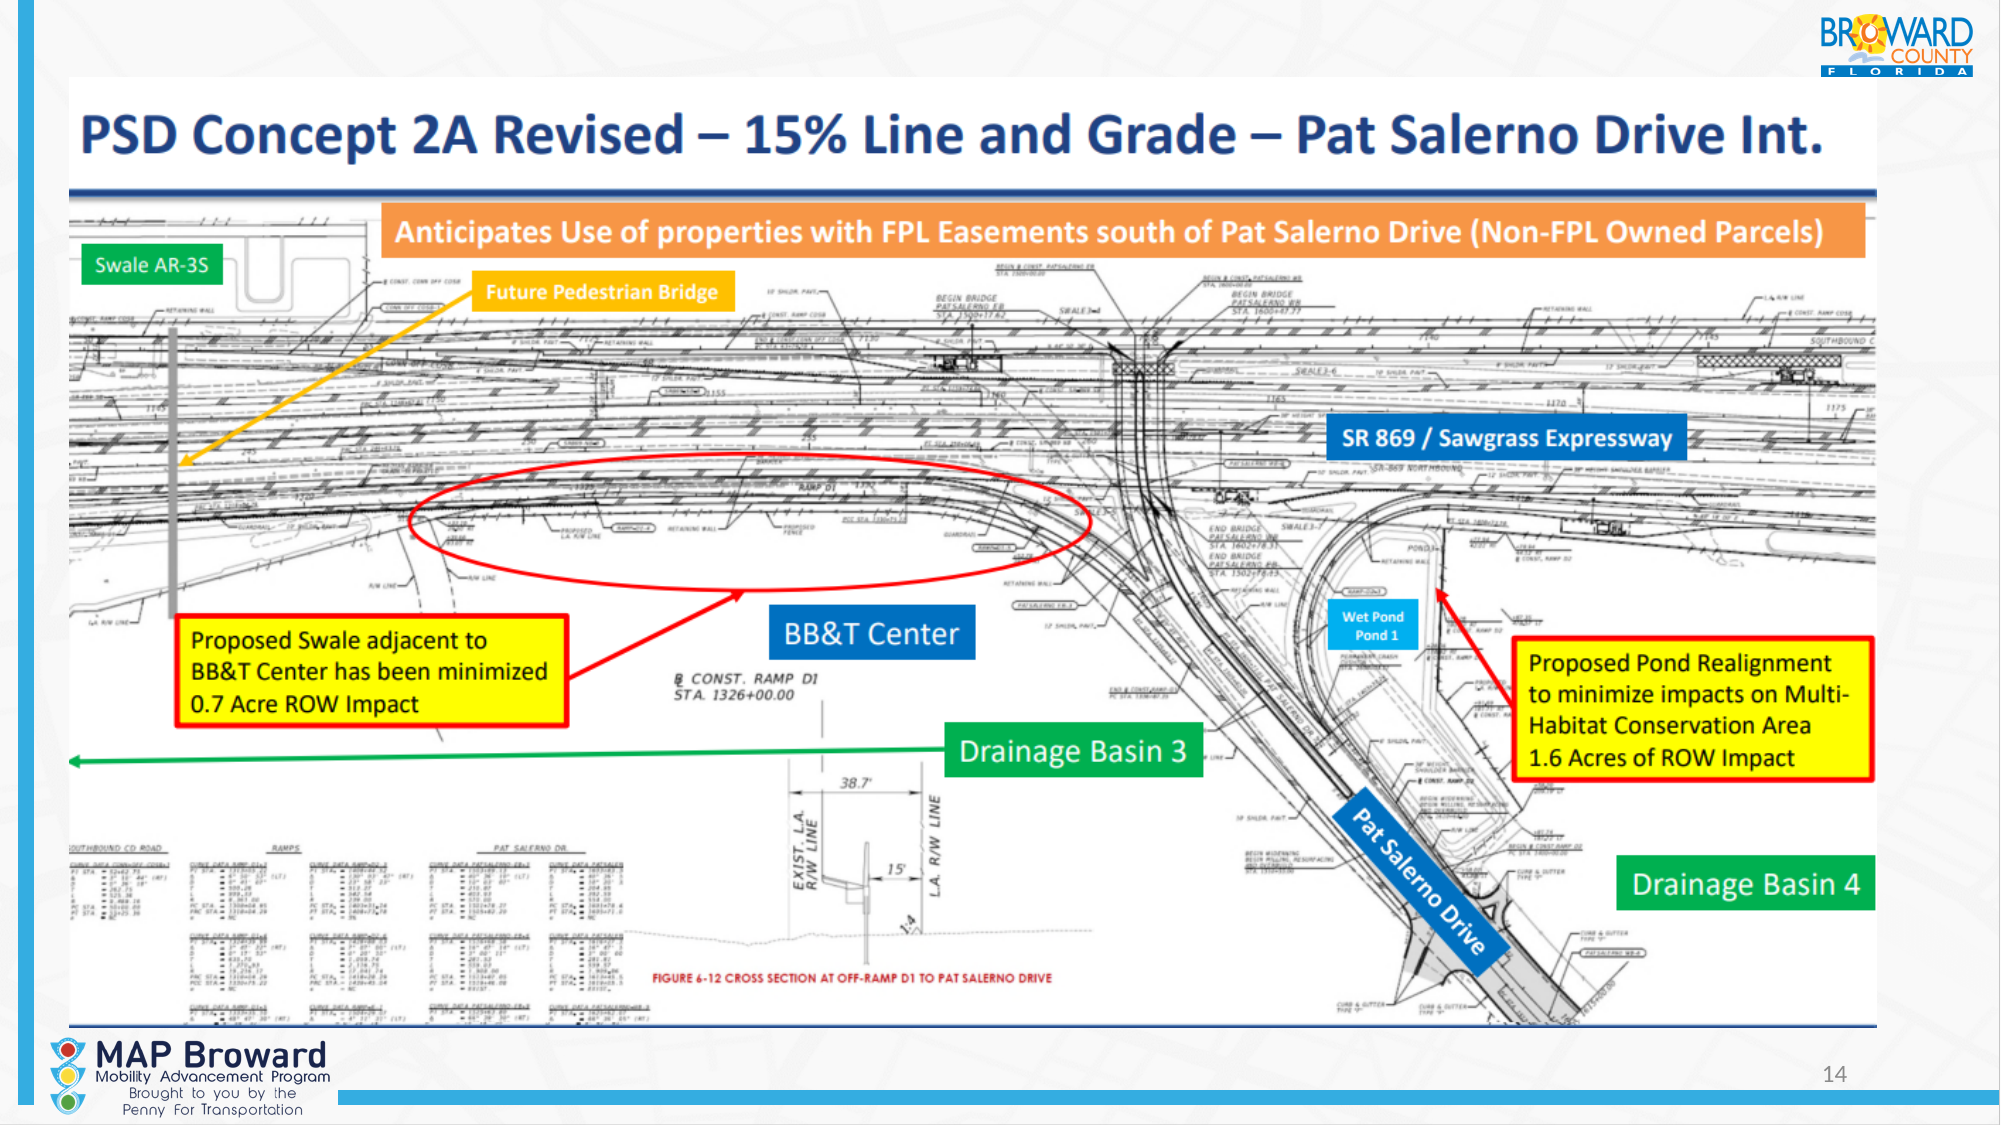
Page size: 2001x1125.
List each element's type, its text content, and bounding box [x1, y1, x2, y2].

slide_number 14 [1412, 1042, 1863, 1103]
picture [0, 0, 2001, 1125]
